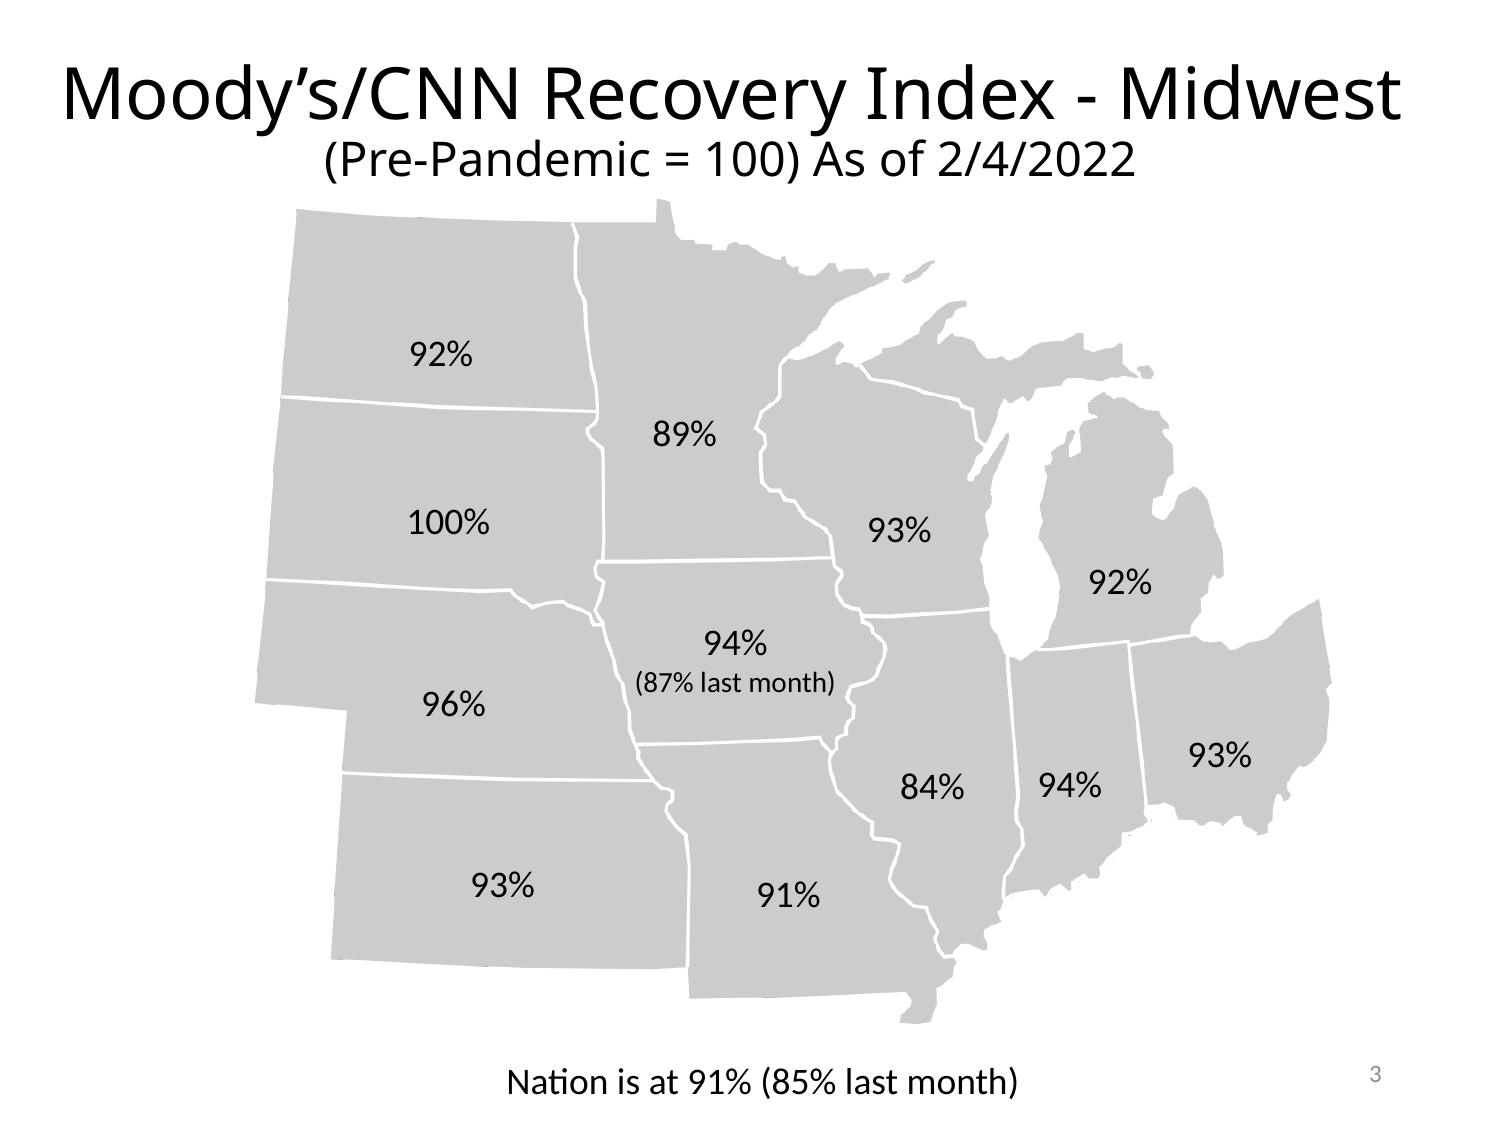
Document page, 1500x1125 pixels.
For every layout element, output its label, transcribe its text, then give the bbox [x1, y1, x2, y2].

title Moody’s/CNN Recovery Index - Midwest (Pre-Pandemic = 100) As of 2/4/2022 [29, 13, 1434, 231]
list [227, 171, 1360, 1052]
slide_number 3 [1192, 1042, 1397, 1103]
text_box Nation is at 91% (85% last month) [491, 1052, 1192, 1110]
